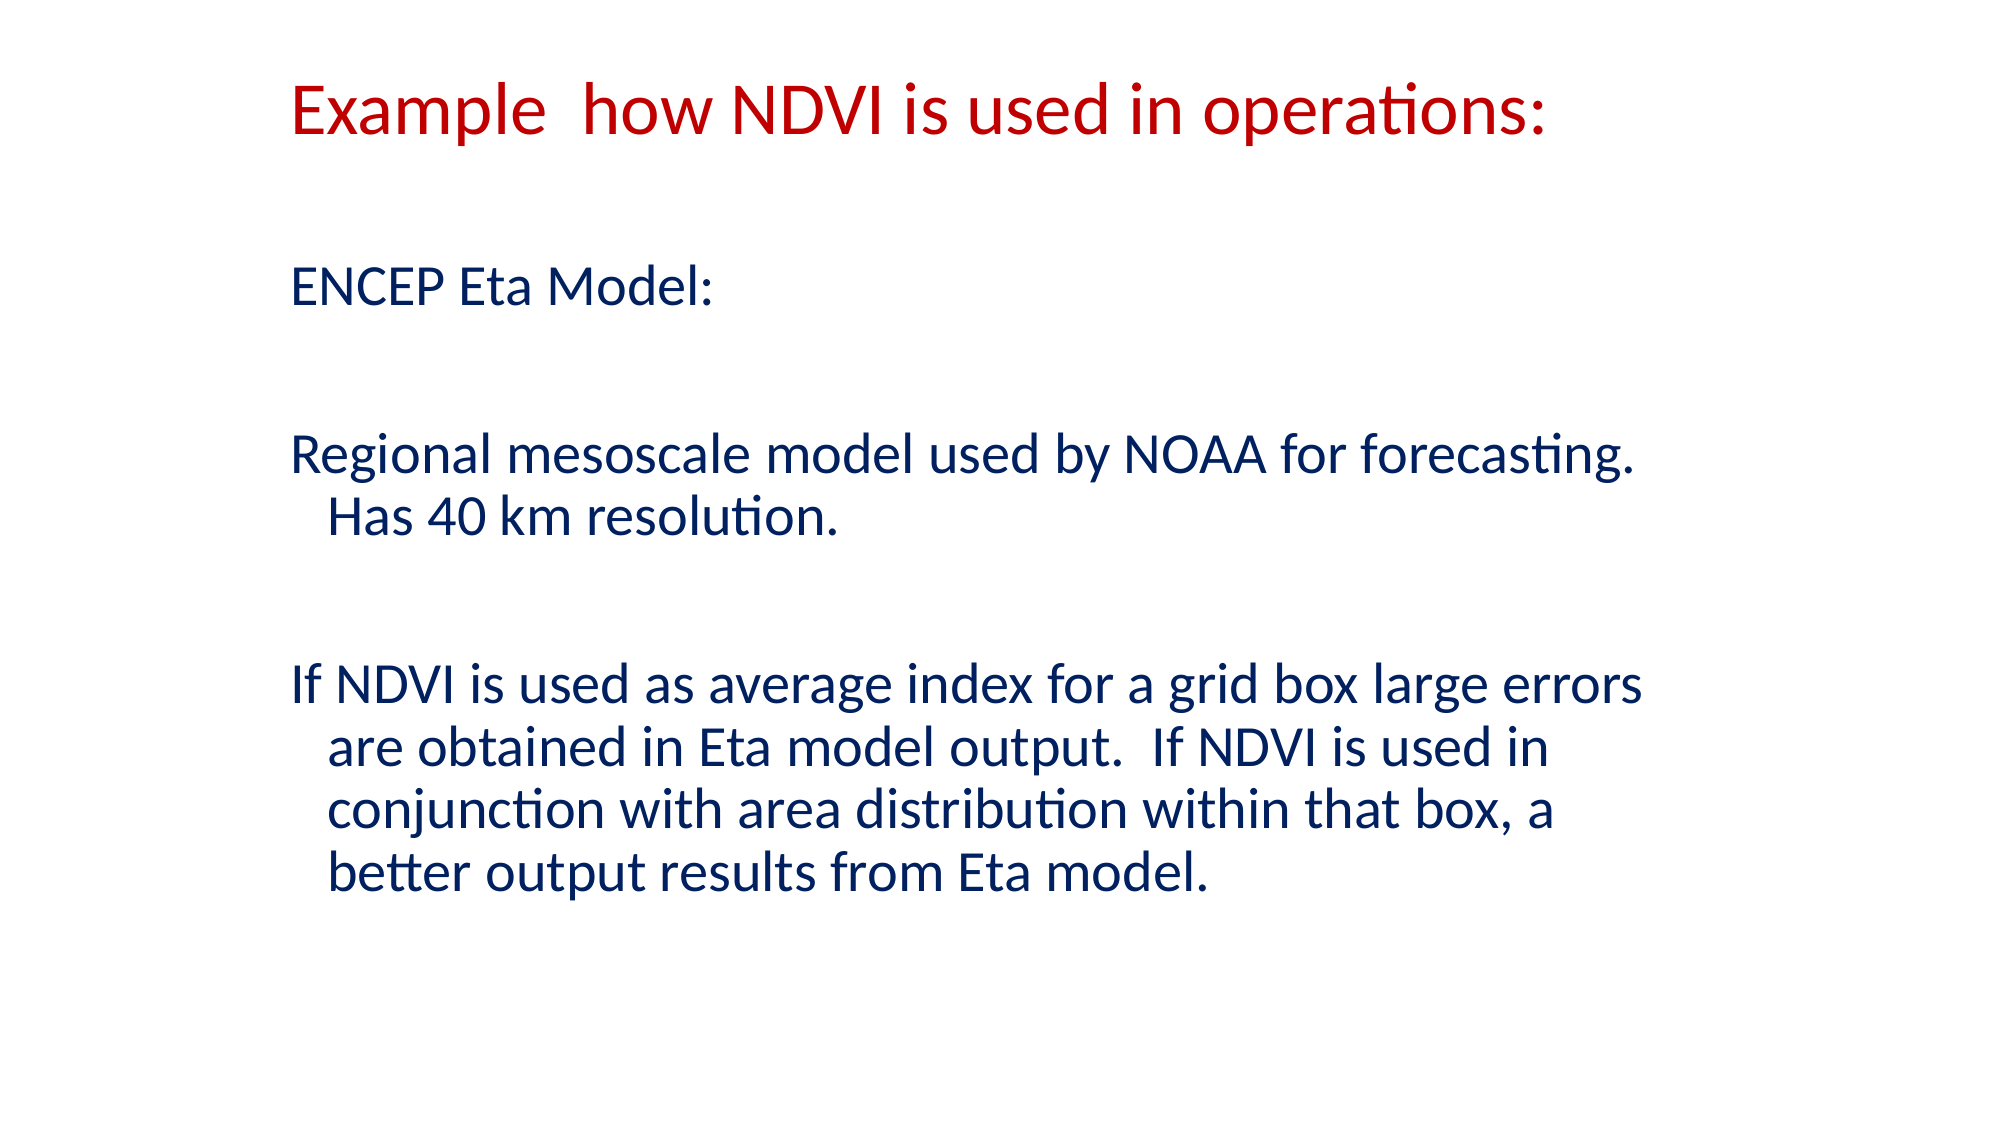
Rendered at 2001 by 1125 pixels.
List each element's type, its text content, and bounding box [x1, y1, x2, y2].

list Example how NDVI is used in operations: ENCEP Eta Model: Regional mesoscale model used by NOAA for forecasting. Has 40 km resolution. If NDVI is used as average index for a grid box large errors are obtained in Eta model output. If NDVI is used in conjunction with area distribution within that box, a better output results from Eta model. [275, 62, 1725, 1125]
